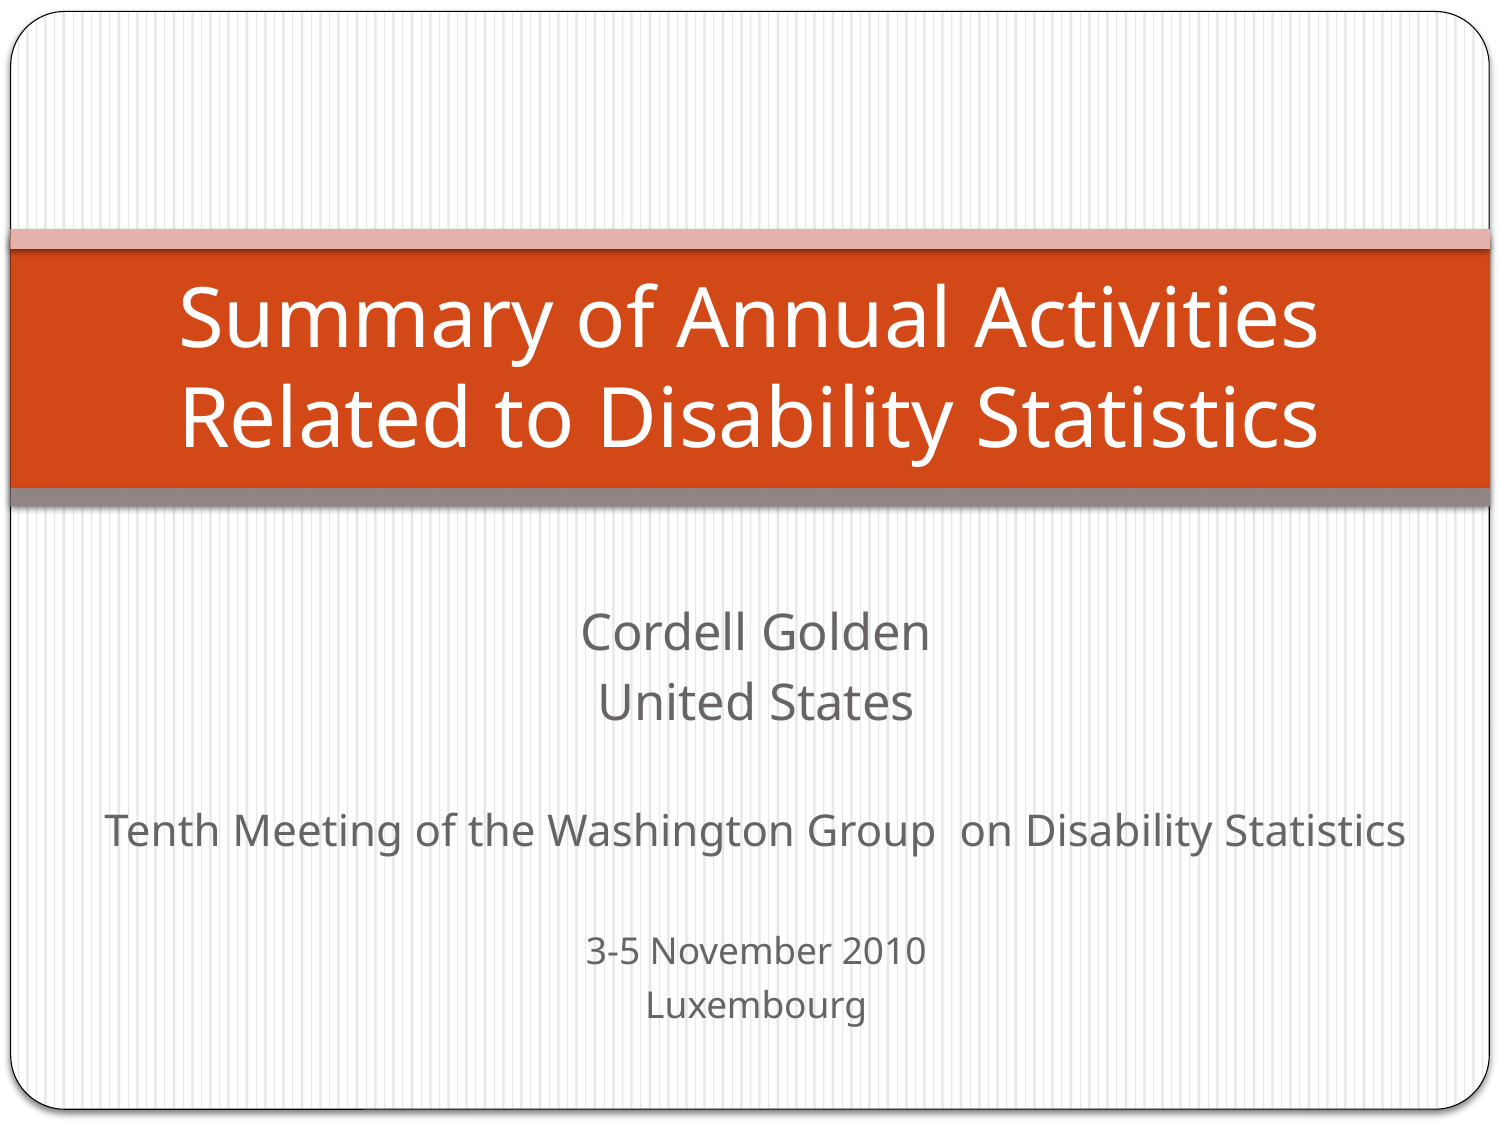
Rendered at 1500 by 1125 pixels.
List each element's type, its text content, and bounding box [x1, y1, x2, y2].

subtitle Cordell Golden United States Tenth Meeting of the Washington Group on Disability Statistics 3-5 November 2010 Luxembourg [87, 529, 1425, 1050]
title Summary of Annual Activities Related to Disability Statistics [75, 247, 1425, 489]
